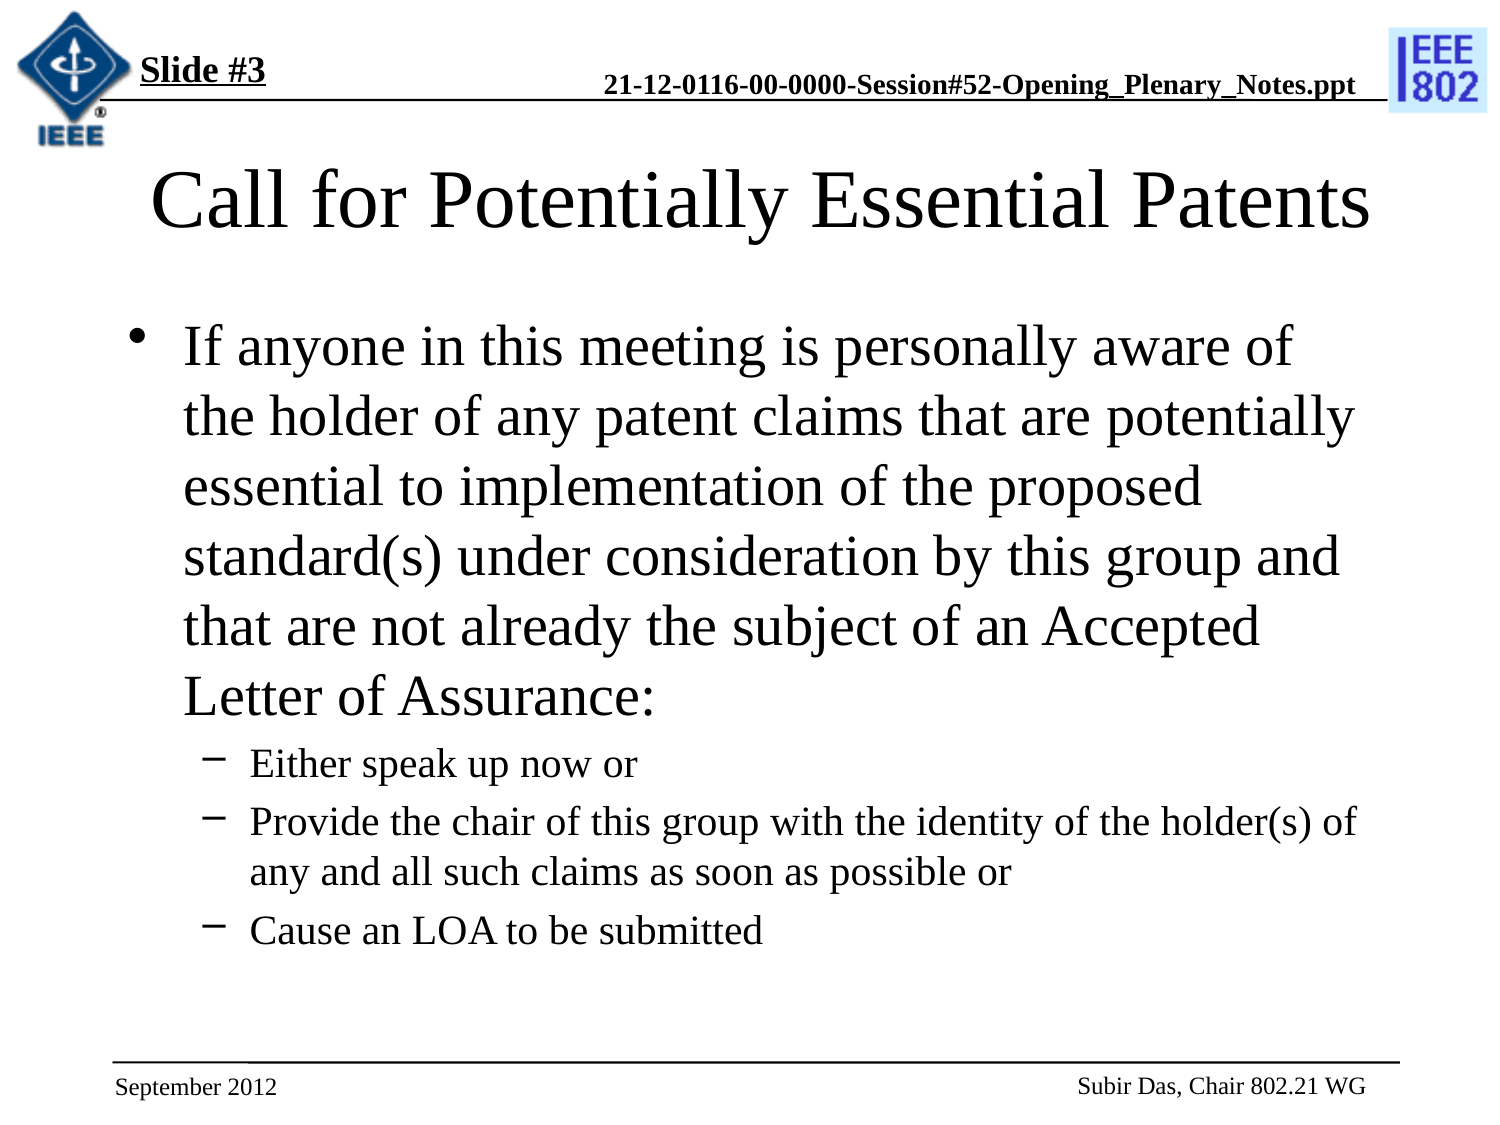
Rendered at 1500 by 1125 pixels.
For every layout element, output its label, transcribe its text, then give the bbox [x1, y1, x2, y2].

text_box Slide #3 [125, 37, 282, 98]
title Call for Potentially Essential Patents [49, 99, 1476, 288]
picture [12, 9, 137, 150]
text_box Subir Das, Chair 802.21 WG [1050, 1062, 1412, 1106]
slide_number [99, 1062, 313, 1098]
list If anyone in this meeting is personally aware of the holder of any patent claims that are potentially essential to implementation of the proposed standard(s) under consideration by this group and that are not already the subject of an Accepted Letter of Assurance: Either speak up now or Provide the chair of this group with the identity of the holder(s) of any and all such claims as soon as possible or Cause an LOA to be submitted [112, 299, 1388, 1001]
picture [1374, 9, 1499, 138]
